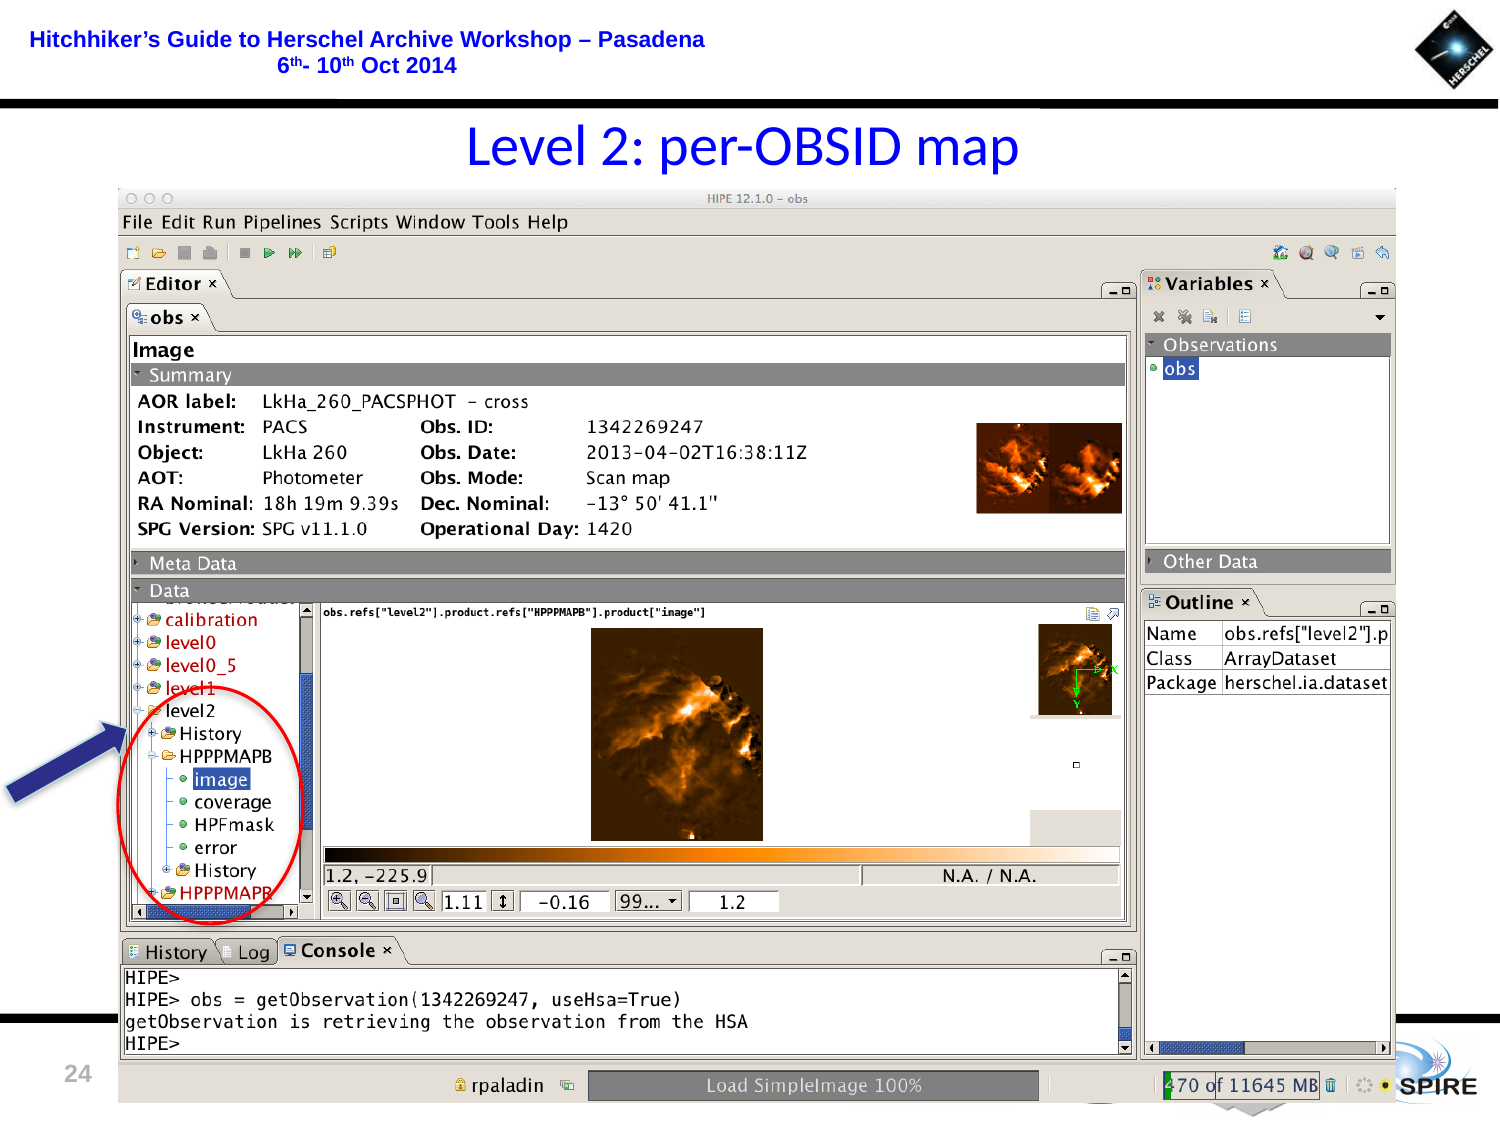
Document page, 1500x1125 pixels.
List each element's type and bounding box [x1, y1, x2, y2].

picture [1413, 8, 1495, 91]
text_box [0, 99, 1500, 1107]
